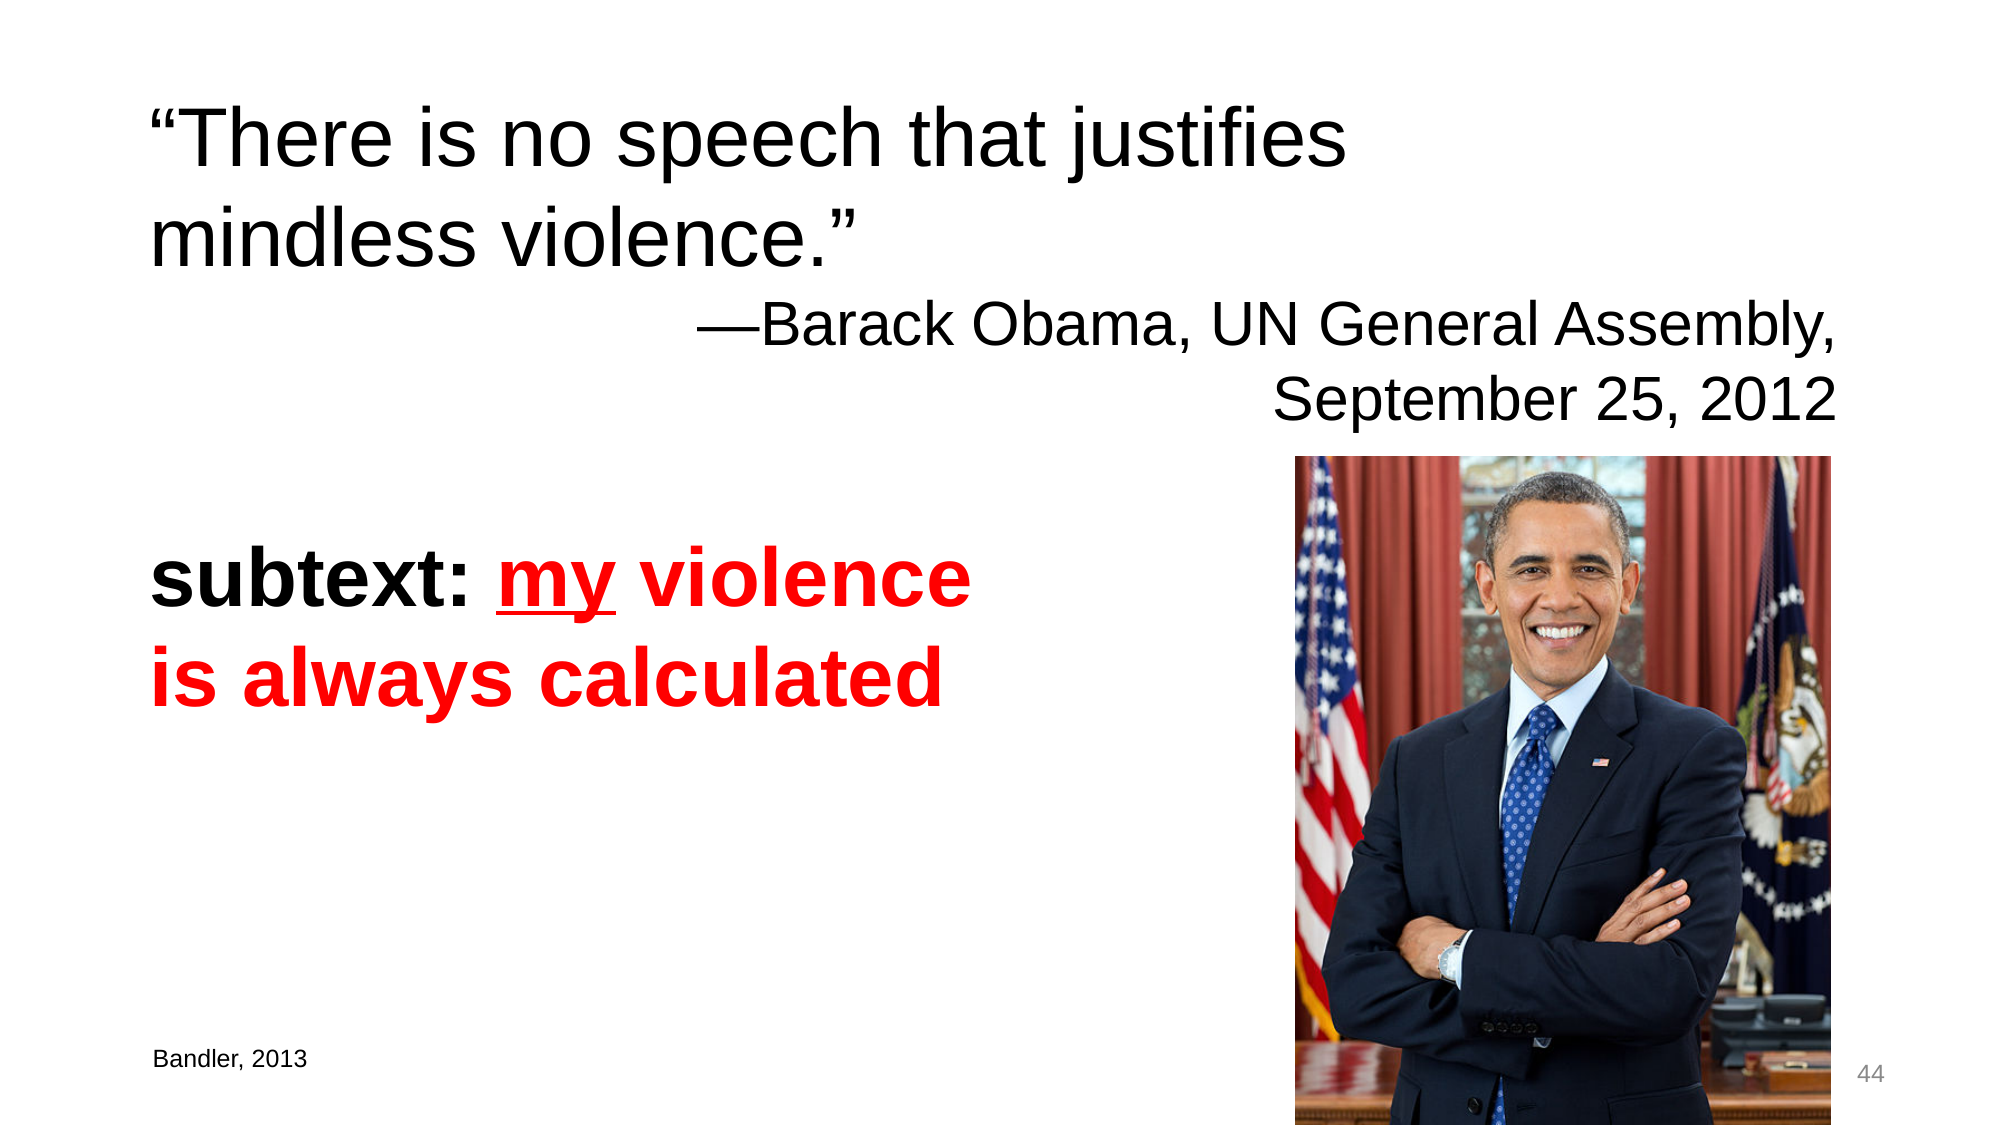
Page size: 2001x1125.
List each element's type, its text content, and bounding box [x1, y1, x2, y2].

text_box “There is no speech that justifies mindless violence.” —Barack Obama, UN General Assembly, September 25, 2012 subtext: my violence is always calculated [149, 83, 1839, 824]
text_box Bandler, 2013 [137, 1035, 575, 1080]
picture [1294, 455, 1831, 1125]
slide_number 44 [1835, 1042, 1900, 1103]
